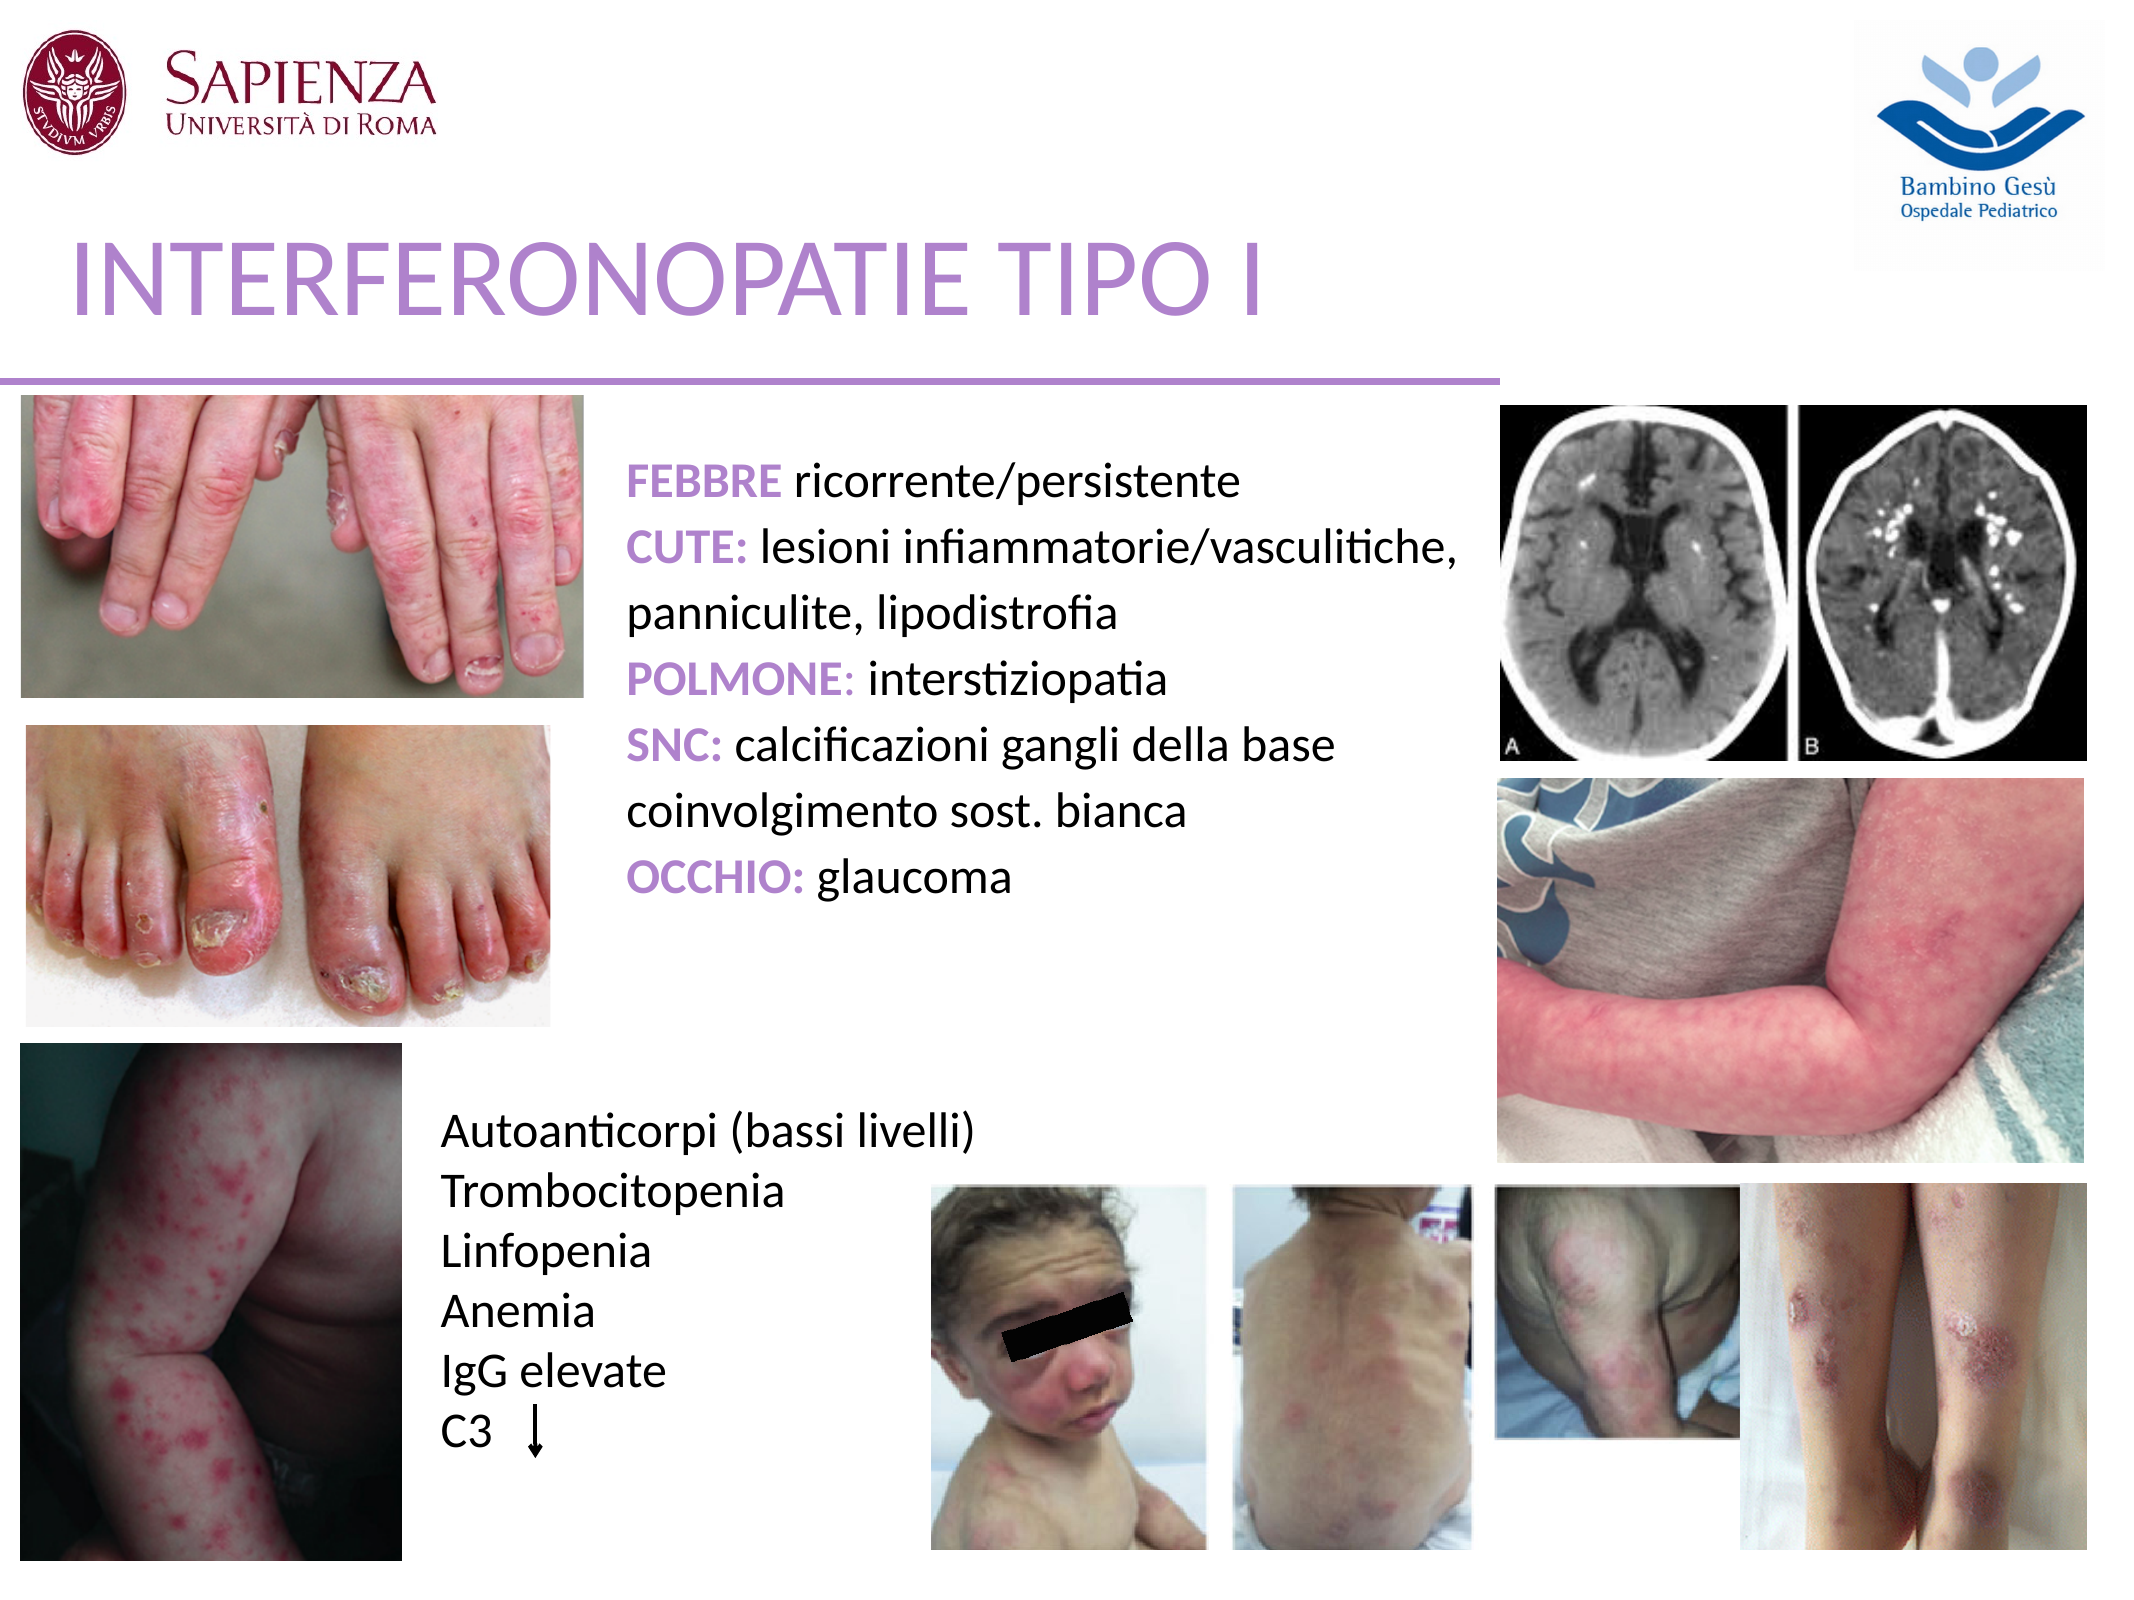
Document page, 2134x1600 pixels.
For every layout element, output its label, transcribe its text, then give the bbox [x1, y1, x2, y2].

picture [25, 725, 551, 1027]
picture [1497, 778, 2084, 1163]
picture [1499, 405, 2087, 761]
picture [1853, 20, 2105, 272]
picture [930, 1183, 2087, 1550]
text_box FEBBRE ricorrente/persistente CUTE: lesioni infiammatorie/vasculitiche, panniculite, lipodistrofia POLMONE: interstiziopatia SNC: calcificazioni gangli della base coinvolgimento sost. bianca OCCHIO: glaucoma [611, 434, 1597, 911]
picture [20, 395, 584, 698]
text_box INTERFERONOPATIE TIPO I [60, 195, 1276, 347]
picture [20, 1042, 402, 1561]
picture [20, 20, 438, 165]
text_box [432, 1087, 1130, 1469]
